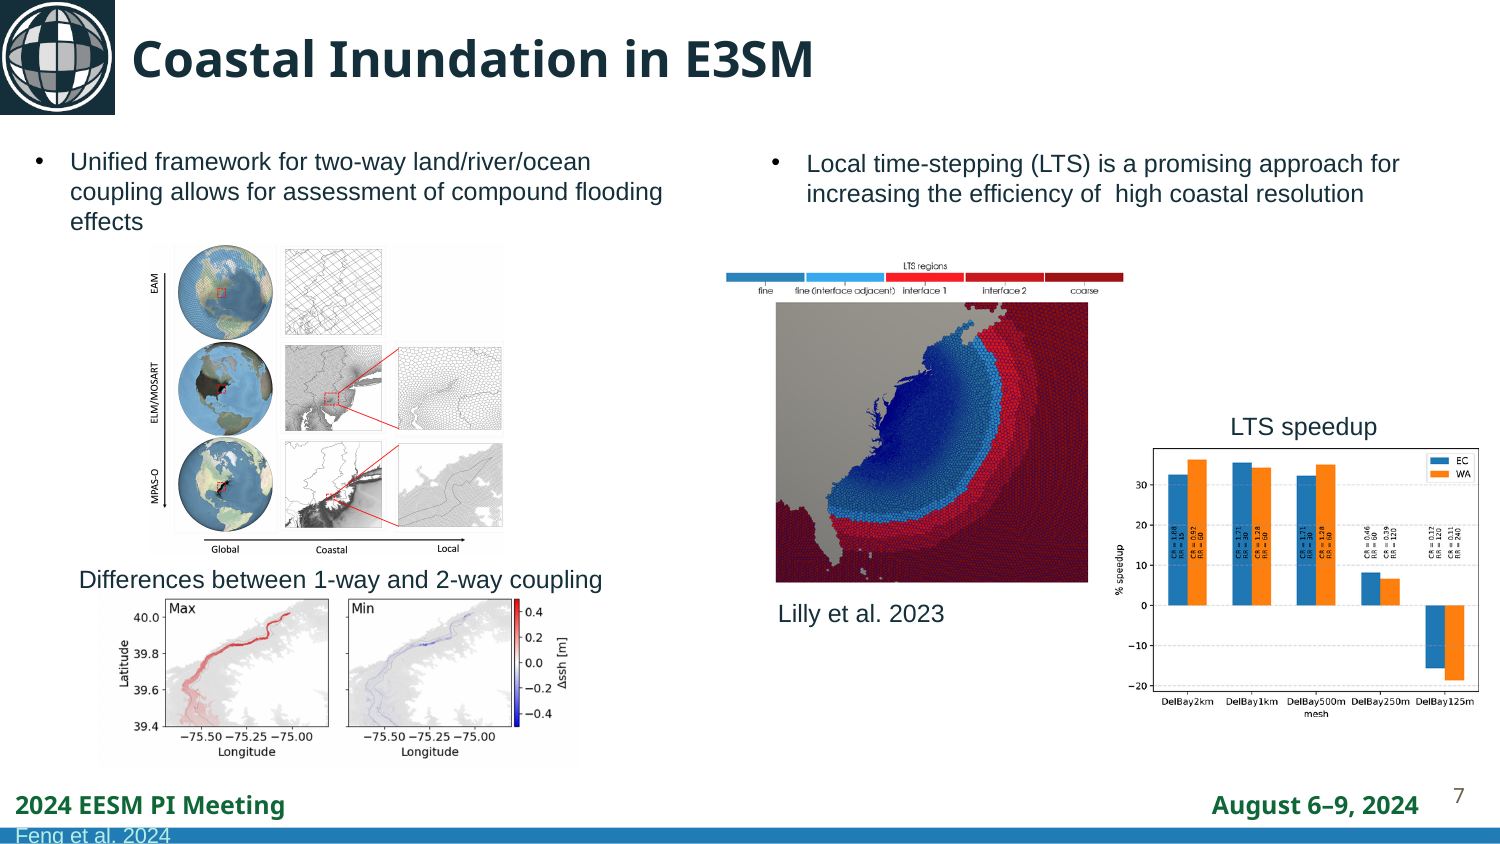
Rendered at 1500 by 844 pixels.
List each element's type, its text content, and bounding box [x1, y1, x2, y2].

text_box Unified framework for two-way land/river/ocean coupling allows for assessment of compound flooding effects [20, 138, 699, 243]
picture [724, 261, 1479, 717]
picture [0, 0, 115, 115]
text_box Feng et al. 2024 [0, 814, 191, 844]
text_box Lilly et al. 2023 [762, 591, 962, 635]
text_box LTS speedup [1215, 403, 1396, 447]
title Coastal Inundation in E3SM [116, 0, 1500, 116]
slide_number ‹#› [1389, 764, 1480, 830]
text_box Local time-stepping (LTS) is a promising approach for increasing the efficiency of high coastal resolution [756, 139, 1435, 215]
picture [98, 576, 579, 768]
picture [149, 243, 505, 554]
text_box Differences between 1-way and 2-way coupling [63, 556, 621, 602]
